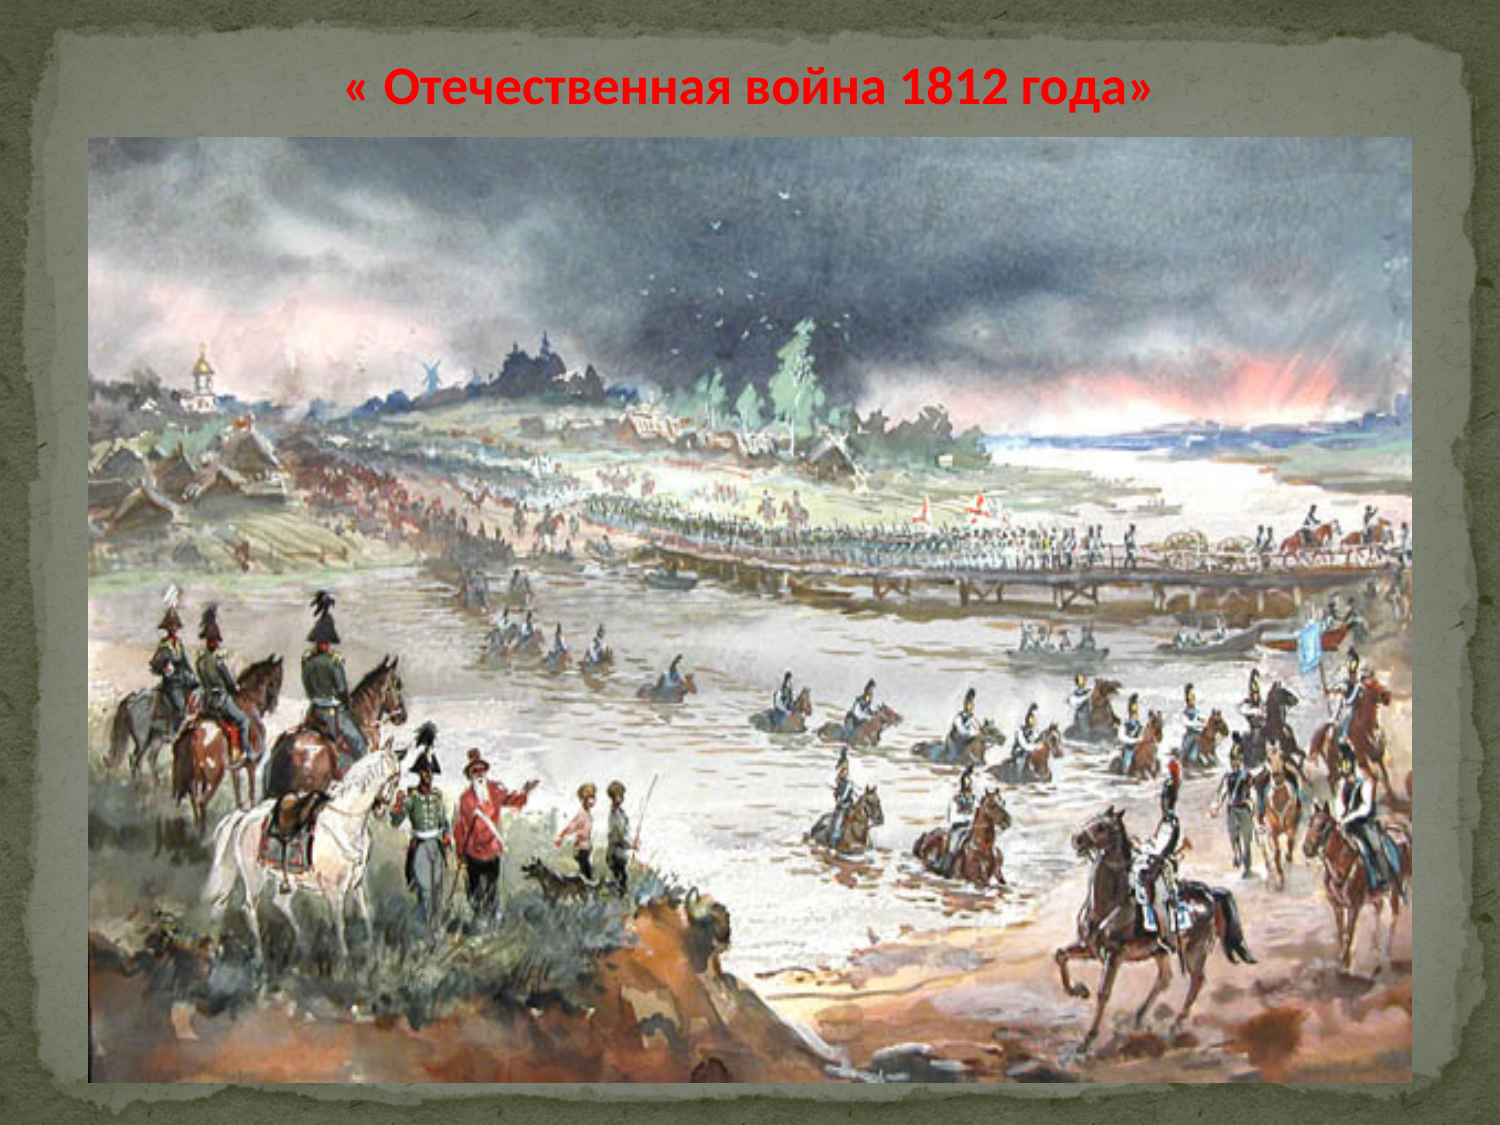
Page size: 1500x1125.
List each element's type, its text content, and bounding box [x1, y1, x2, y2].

text_box « Отечественная война 1812 года» [0, 43, 1500, 123]
picture [88, 137, 1412, 1083]
